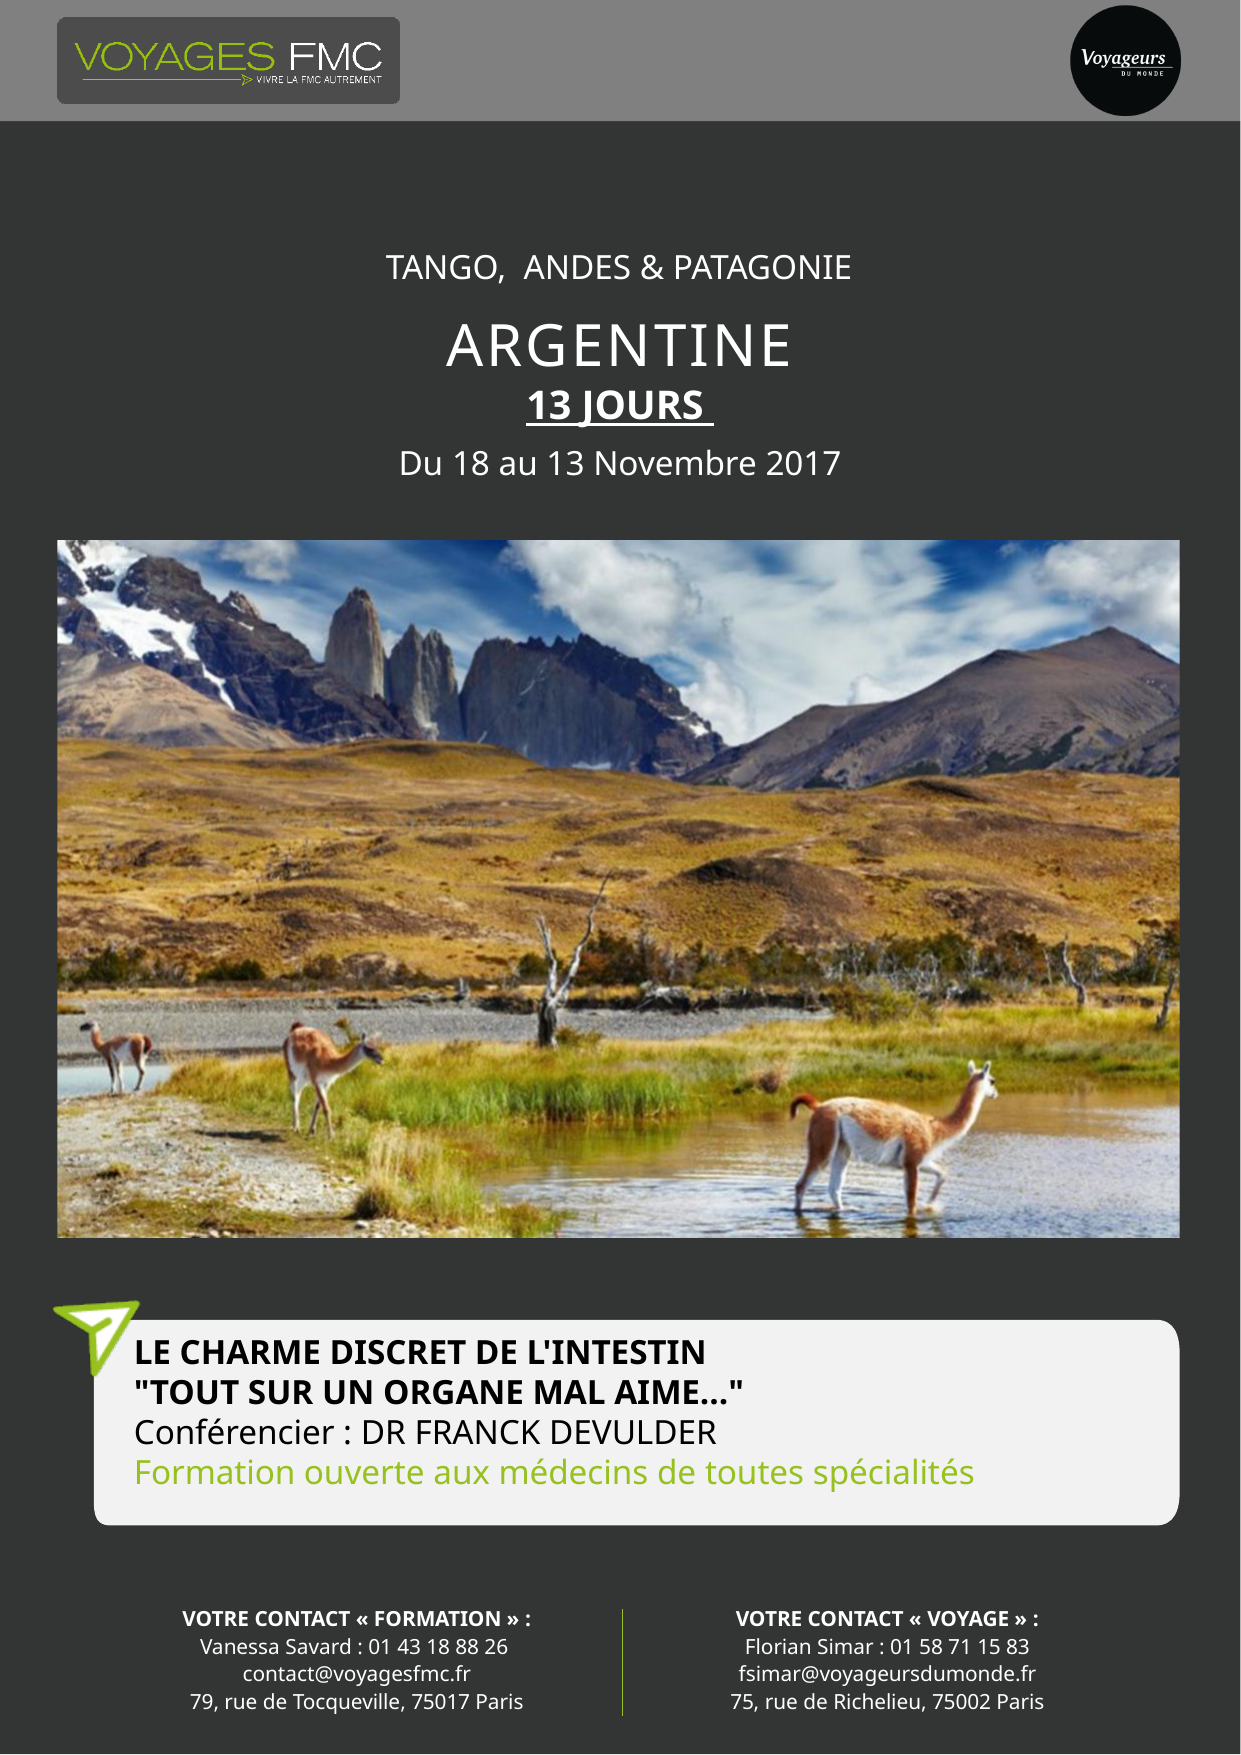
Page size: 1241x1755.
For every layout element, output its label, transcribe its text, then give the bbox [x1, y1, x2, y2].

list 13 jours [356, 345, 884, 428]
title TANGO, ANDES & PATAGOnie [93, 215, 1146, 287]
list Du 18 au 13 Novembre 2017 [94, 442, 1147, 500]
list Votre contact « Formation » : Vanessa Savard : 01 43 18 88 26 contact@voyagesfmc.fr 79, rue de Tocqueville, 75017 Paris [93, 1585, 621, 1714]
picture [52, 1300, 141, 1378]
picture [57, 17, 400, 104]
picture [1069, 4, 1182, 117]
list Votre contact « Voyage » : Florian Simar : 01 58 71 15 83 fsimar@voyageursdumonde.fr 75, rue de Richelieu, 75002 Paris [624, 1585, 1151, 1714]
picture [56, 540, 1180, 1238]
text_box LE CHARME DISCRET DE L'INTESTIN "TOUT SUR UN ORGANE MAL AIME..." Conférencier : DR FRANCK DEVULDER Formation ouverte aux médecins de toutes spécialités [93, 1319, 1180, 1526]
subtitle ARGENTINE [93, 290, 1146, 392]
